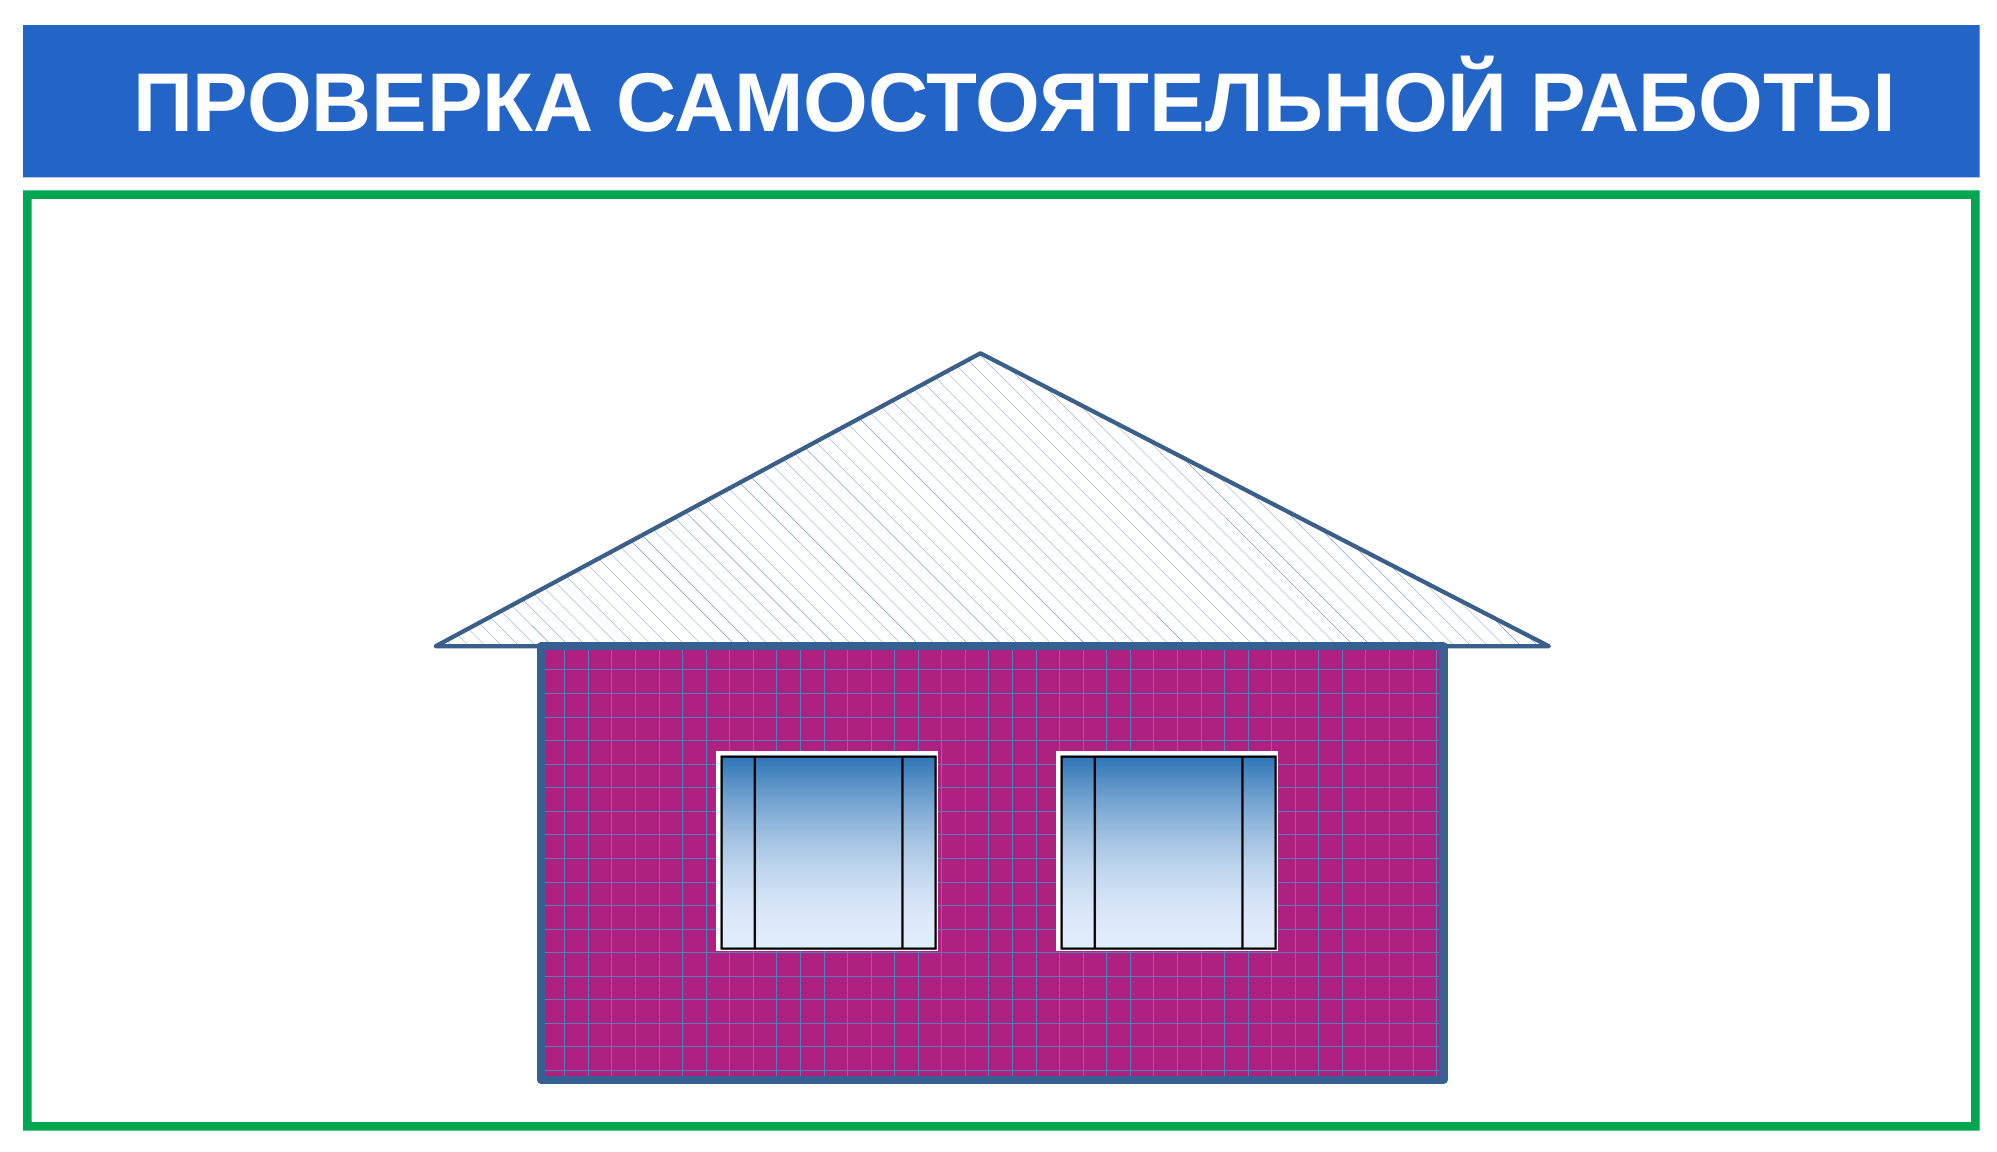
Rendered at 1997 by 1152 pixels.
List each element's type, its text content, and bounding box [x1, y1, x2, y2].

picture [1056, 751, 1278, 952]
text_box [539, 644, 1445, 1082]
text_box [435, 353, 1549, 647]
picture [716, 751, 938, 952]
title ПРОВЕРКА САМОСТОЯТЕЛЬНОЙ РАБОТЫ [0, 48, 1997, 150]
